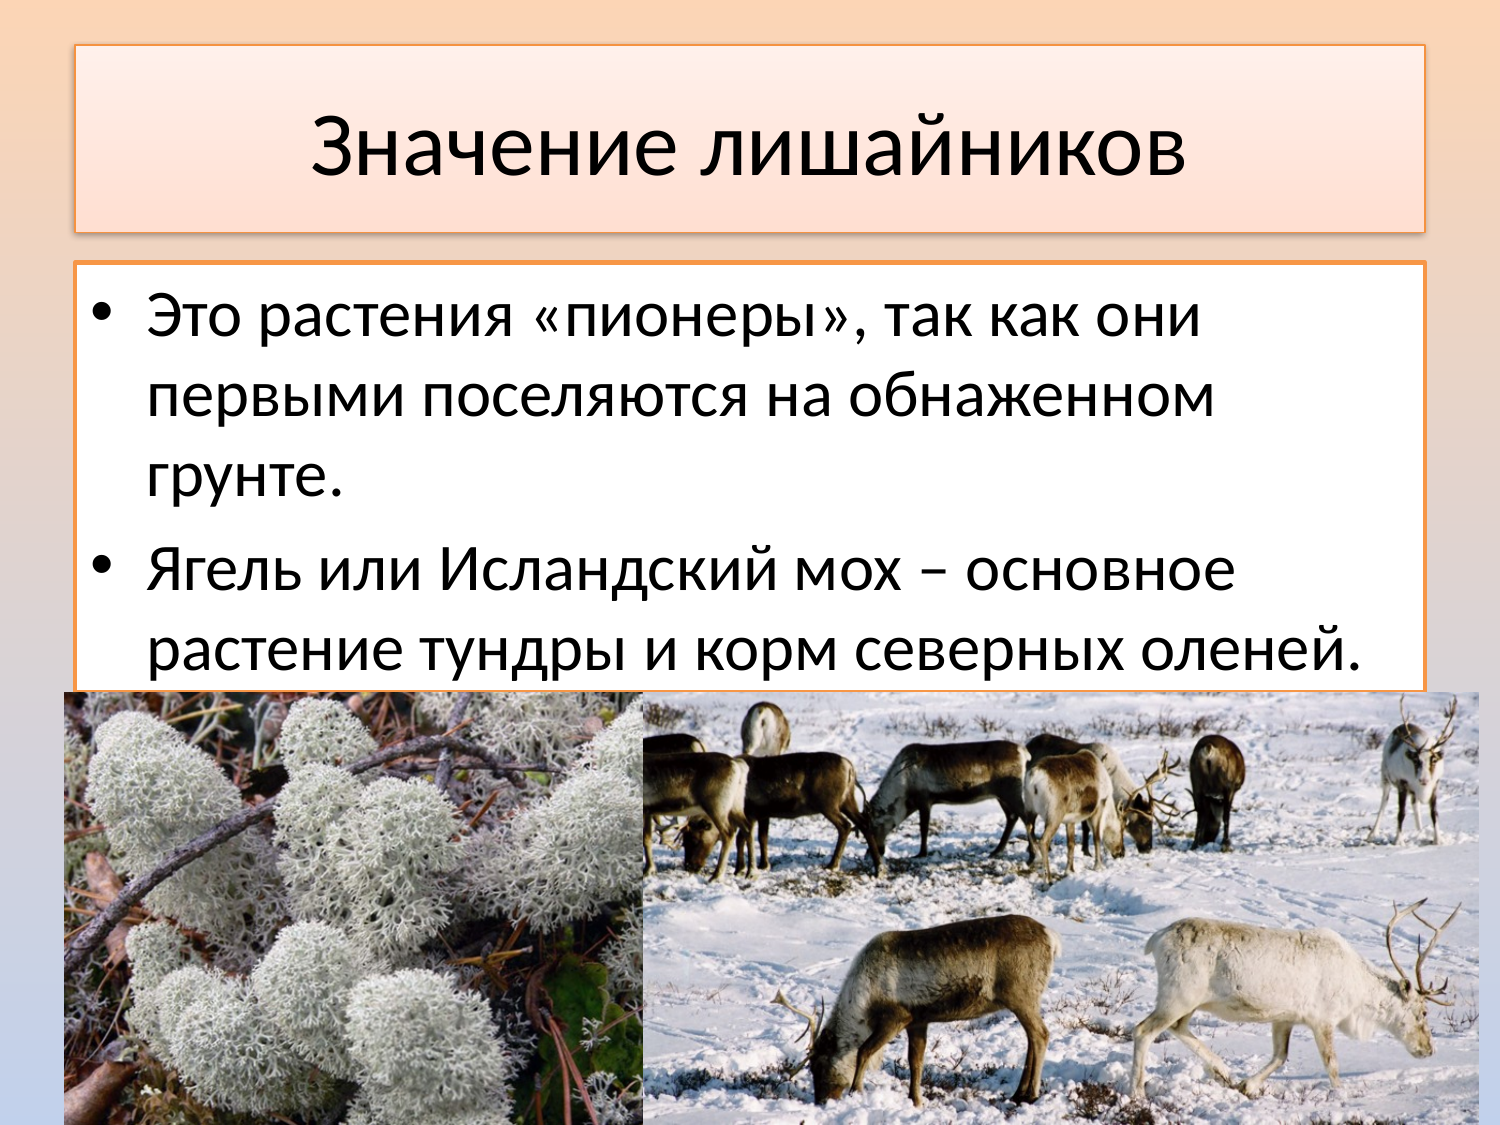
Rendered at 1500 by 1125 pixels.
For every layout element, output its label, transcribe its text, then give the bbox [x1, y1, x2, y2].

list Это растения «пионеры», так как они первыми поселяются на обнаженном грунте. Ягель или Исландский мох – основное растение тундры и корм северных оленей. [73, 260, 1427, 690]
title Значение лишайников [74, 44, 1426, 233]
picture [64, 692, 1480, 1125]
